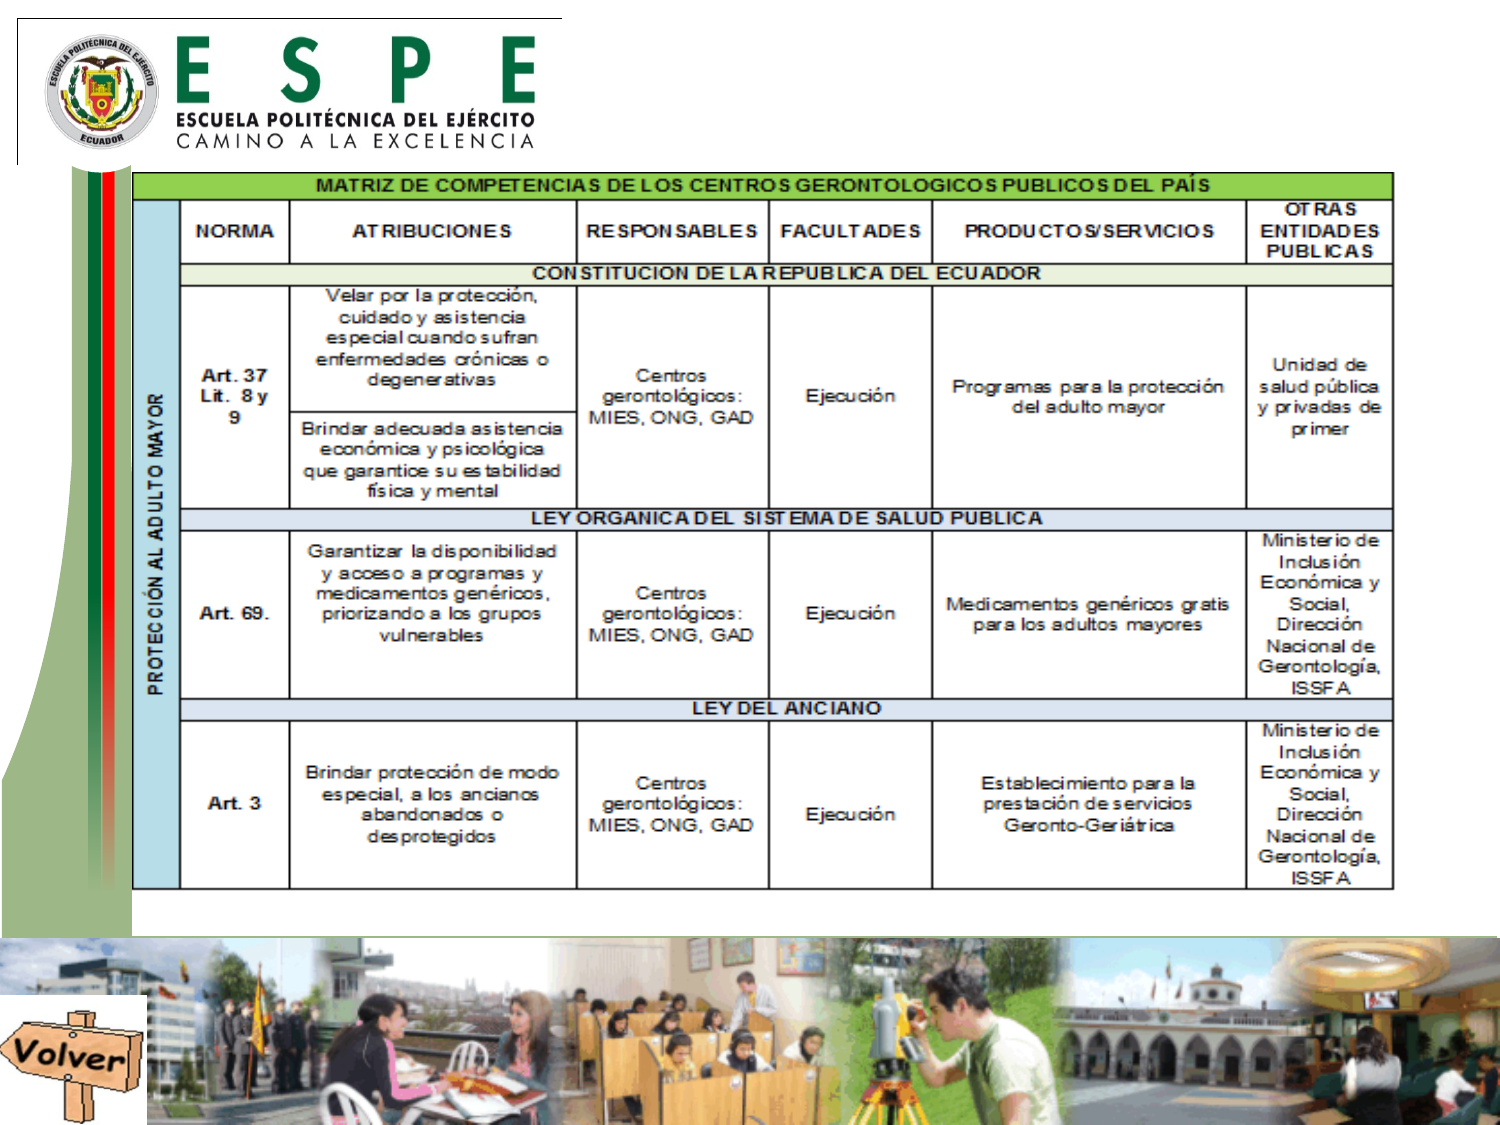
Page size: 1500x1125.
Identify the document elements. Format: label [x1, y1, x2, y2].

picture [17, 18, 562, 165]
picture [132, 172, 1500, 936]
picture [0, 938, 1500, 1125]
